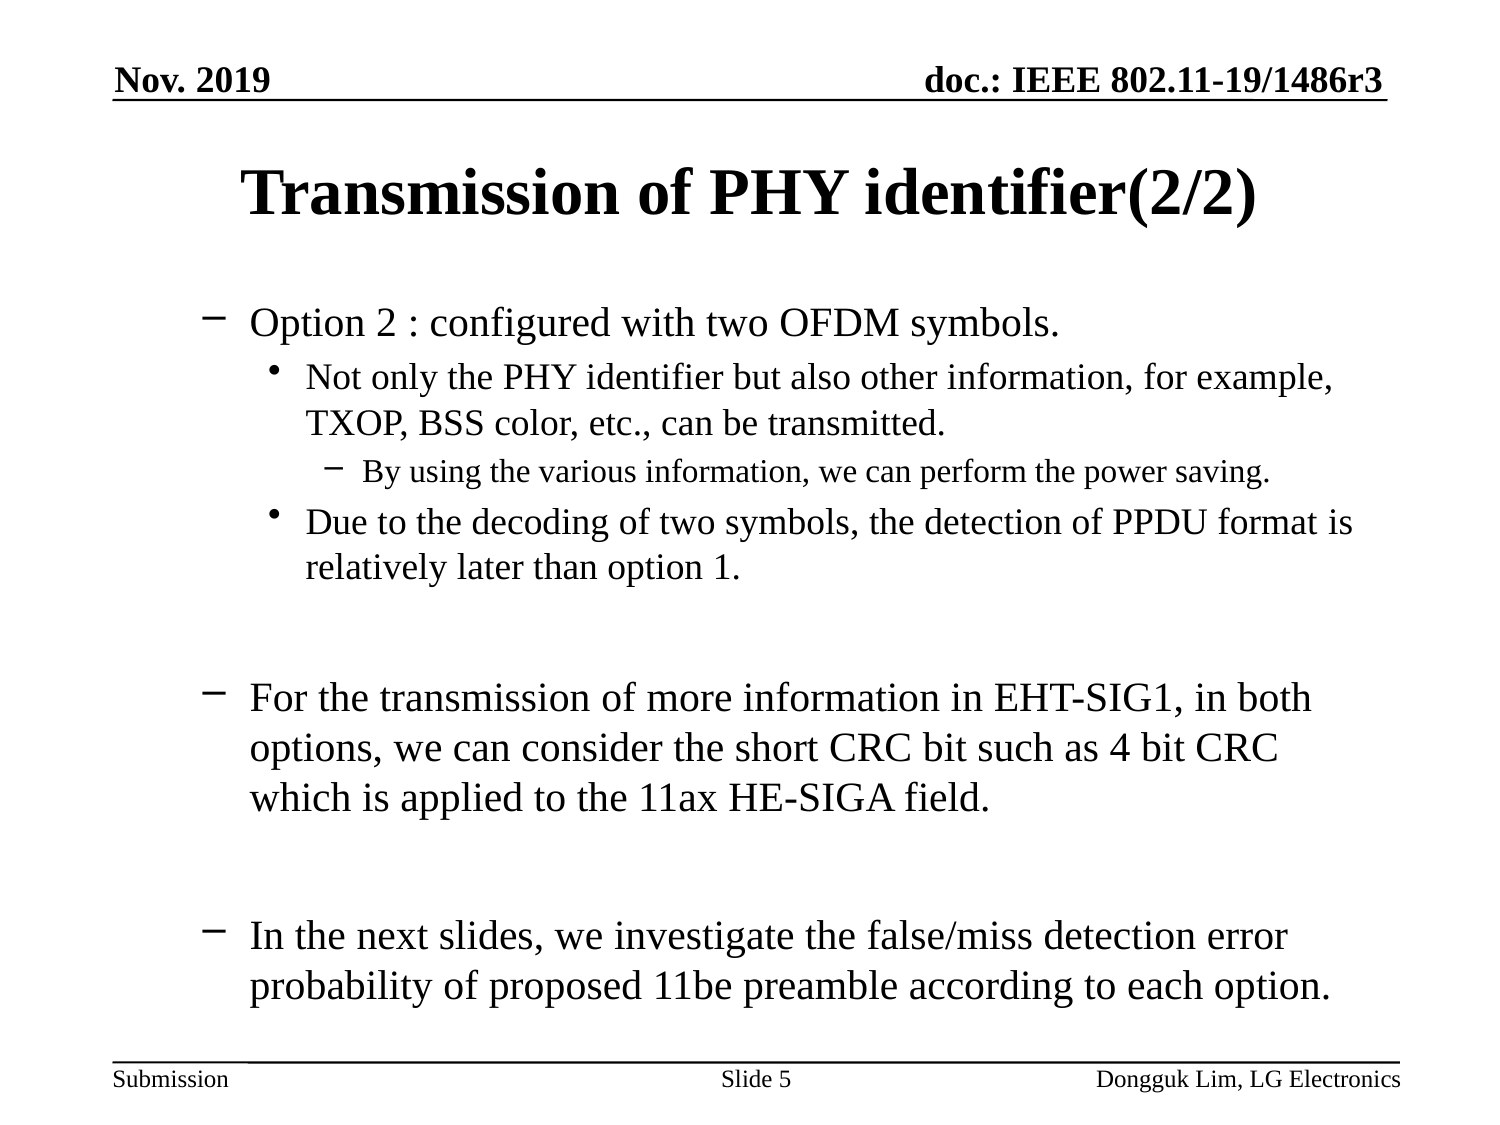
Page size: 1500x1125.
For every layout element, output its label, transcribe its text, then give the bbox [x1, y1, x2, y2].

title Transmission of PHY identifier(2/2) [112, 112, 1388, 263]
list Option 2 : configured with two OFDM symbols. Not only the PHY identifier but also other information, for example, TXOP, BSS color, etc., can be transmitted. By using the various information, we can perform the power saving. Due to the decoding of two symbols, the detection of PPDU format is relatively later than option 1. For the transmission of more information in EHT-SIG1, in both options, we can consider the short CRC bit such as 4 bit CRC which is applied to the 11ax HE-SIGA field. In the next slides, we investigate the false/miss detection error probability of proposed 11be preamble according to each option. [112, 287, 1388, 1000]
slide_number Slide 5 [712, 1061, 800, 1093]
footer Dongguk Lim, LG Electronics [1092, 1061, 1402, 1093]
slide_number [114, 54, 273, 101]
